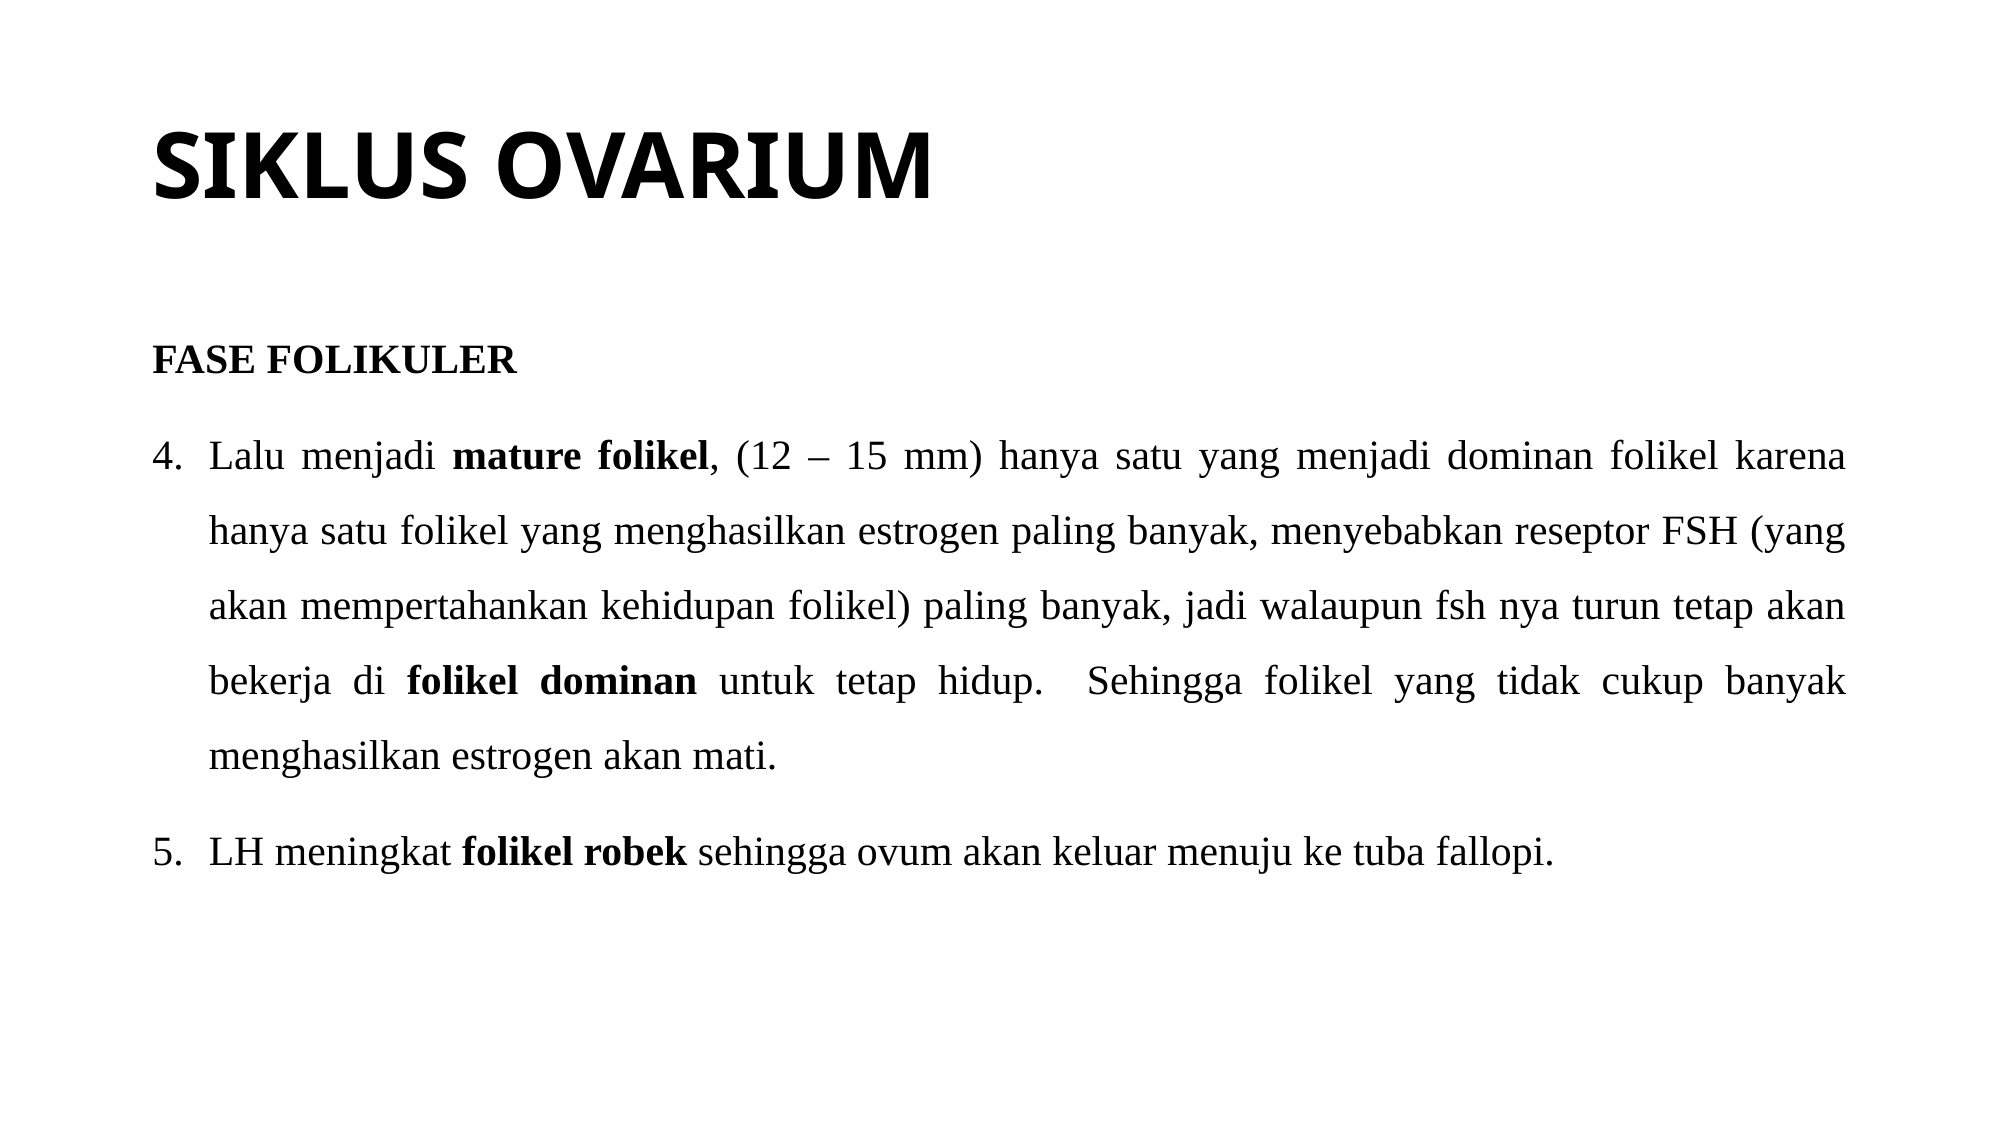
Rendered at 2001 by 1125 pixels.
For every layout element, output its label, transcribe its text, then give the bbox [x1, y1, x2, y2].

title SIKLUS OVARIUM [137, 59, 1863, 278]
list FASE FOLIKULER Lalu menjadi mature folikel, (12 – 15 mm) hanya satu yang menjadi dominan folikel karena hanya satu folikel yang menghasilkan estrogen paling banyak, menyebabkan reseptor FSH (yang akan mempertahankan kehidupan folikel) paling banyak, jadi walaupun fsh nya turun tetap akan bekerja di folikel dominan untuk tetap hidup. Sehingga folikel yang tidak cukup banyak menghasilkan estrogen akan mati. LH meningkat folikel robek sehingga ovum akan keluar menuju ke tuba fallopi. [137, 299, 1863, 1014]
